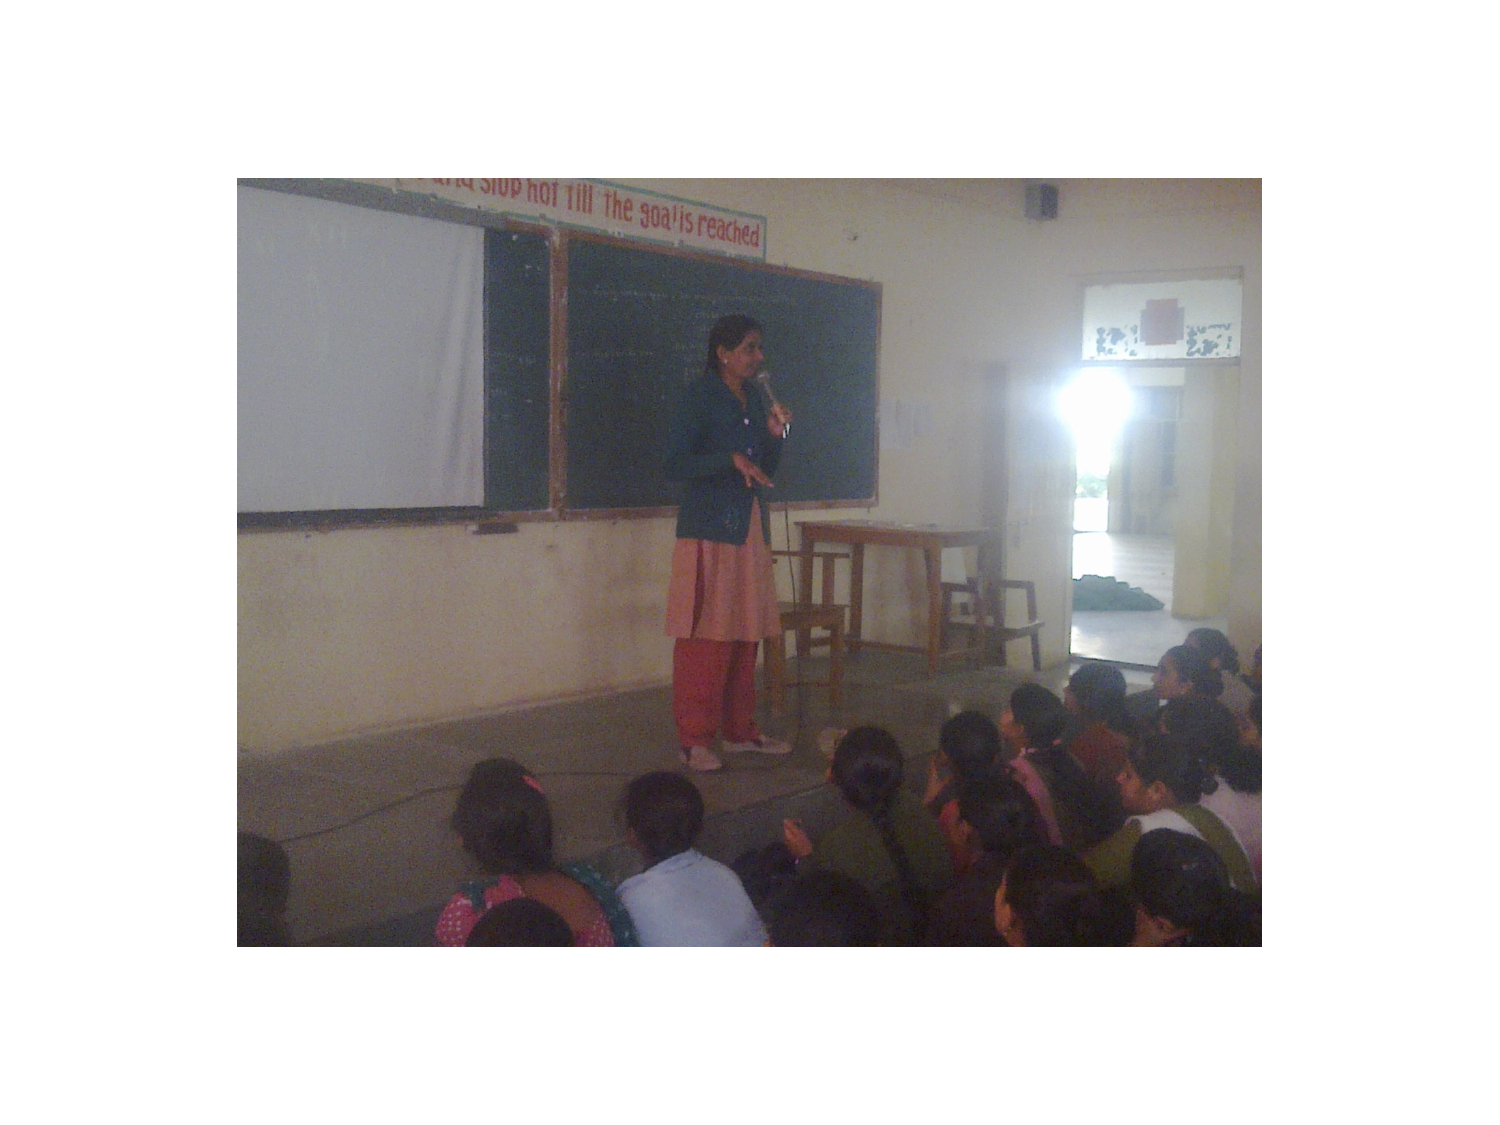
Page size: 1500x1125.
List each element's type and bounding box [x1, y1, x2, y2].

picture [237, 178, 1263, 947]
